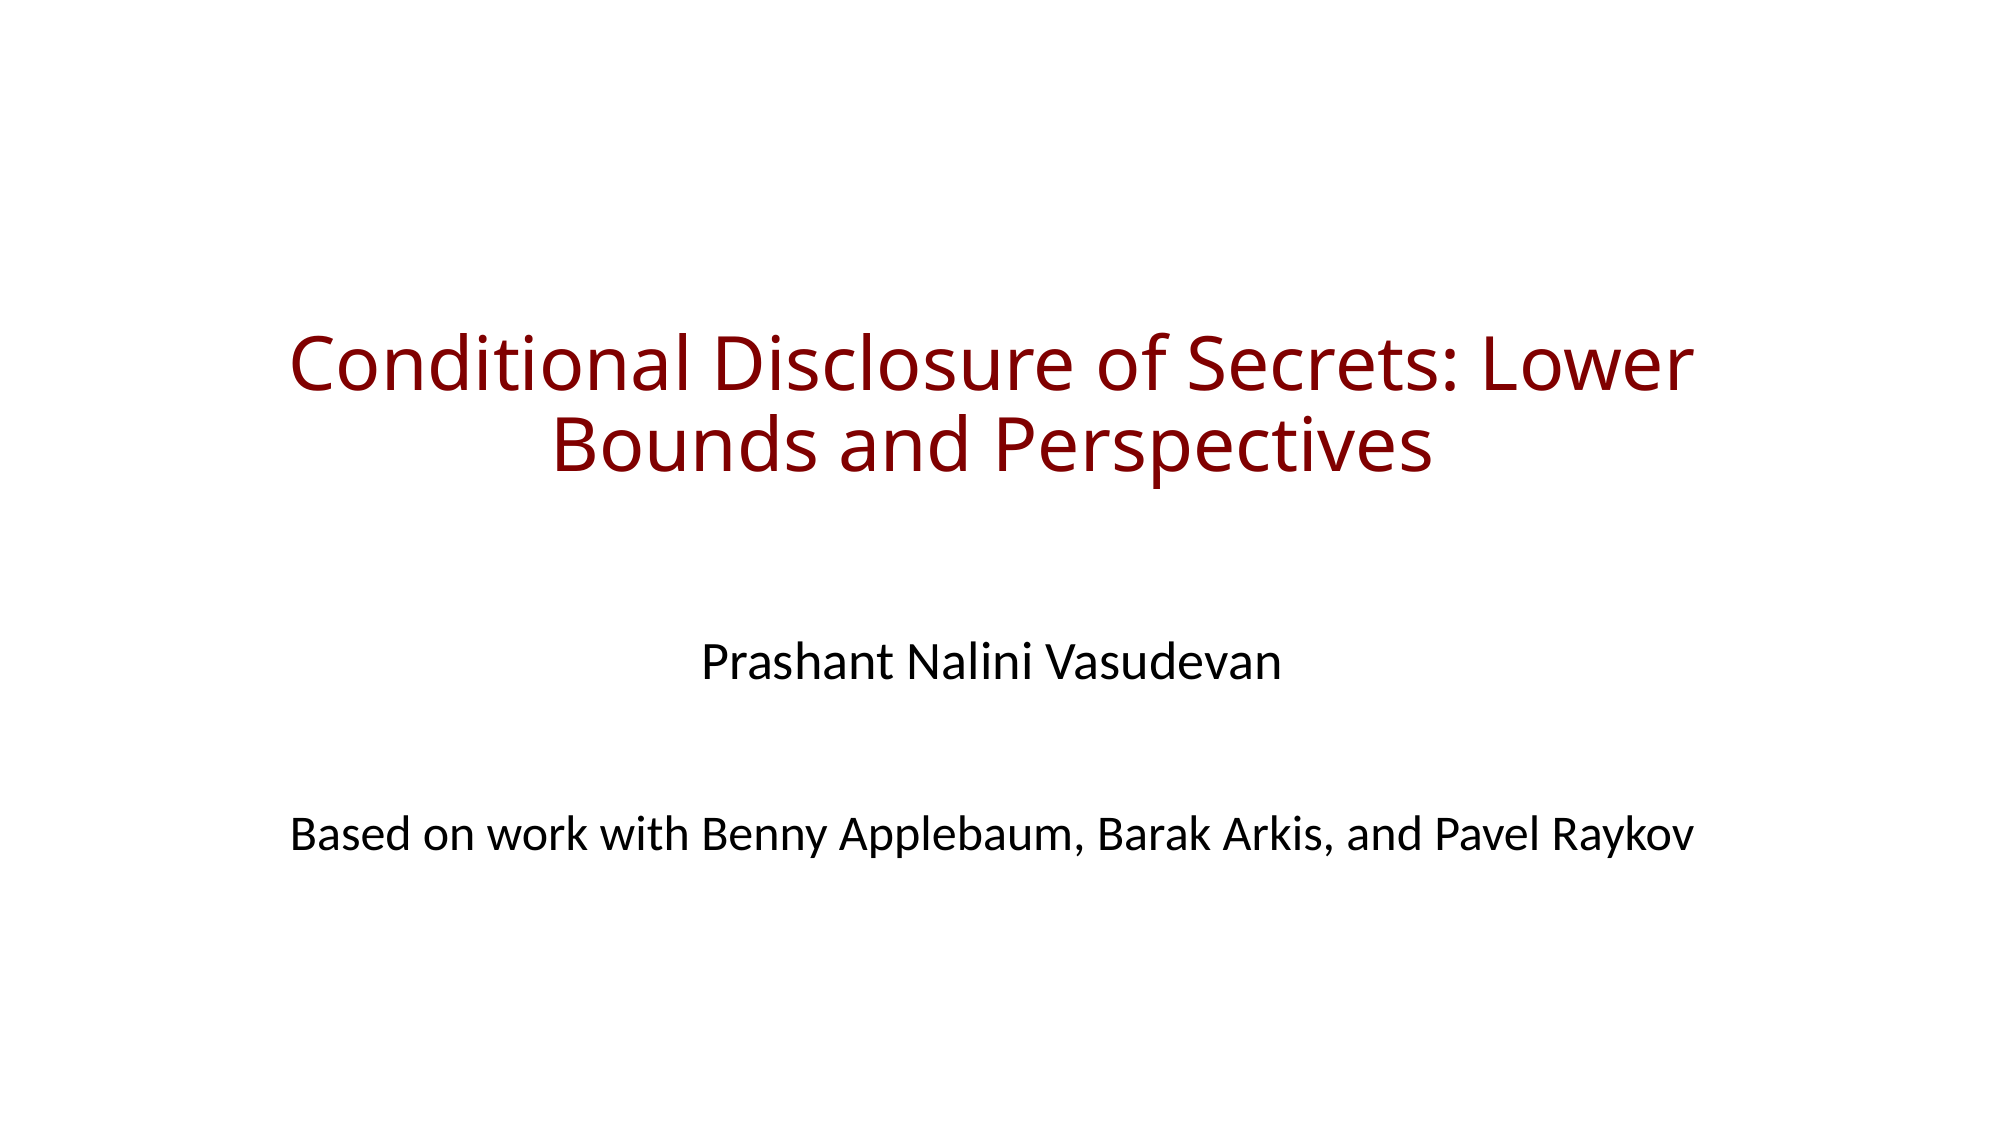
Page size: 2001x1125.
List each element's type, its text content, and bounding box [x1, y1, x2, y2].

subtitle Prashant Nalini Vasudevan [121, 624, 1864, 702]
title Conditional Disclosure of Secrets: Lower Bounds and Perspectives [196, 317, 1789, 496]
text_box Based on work with Benny Applebaum, Barak Arkis, and Pavel Raykov [274, 792, 1710, 868]
